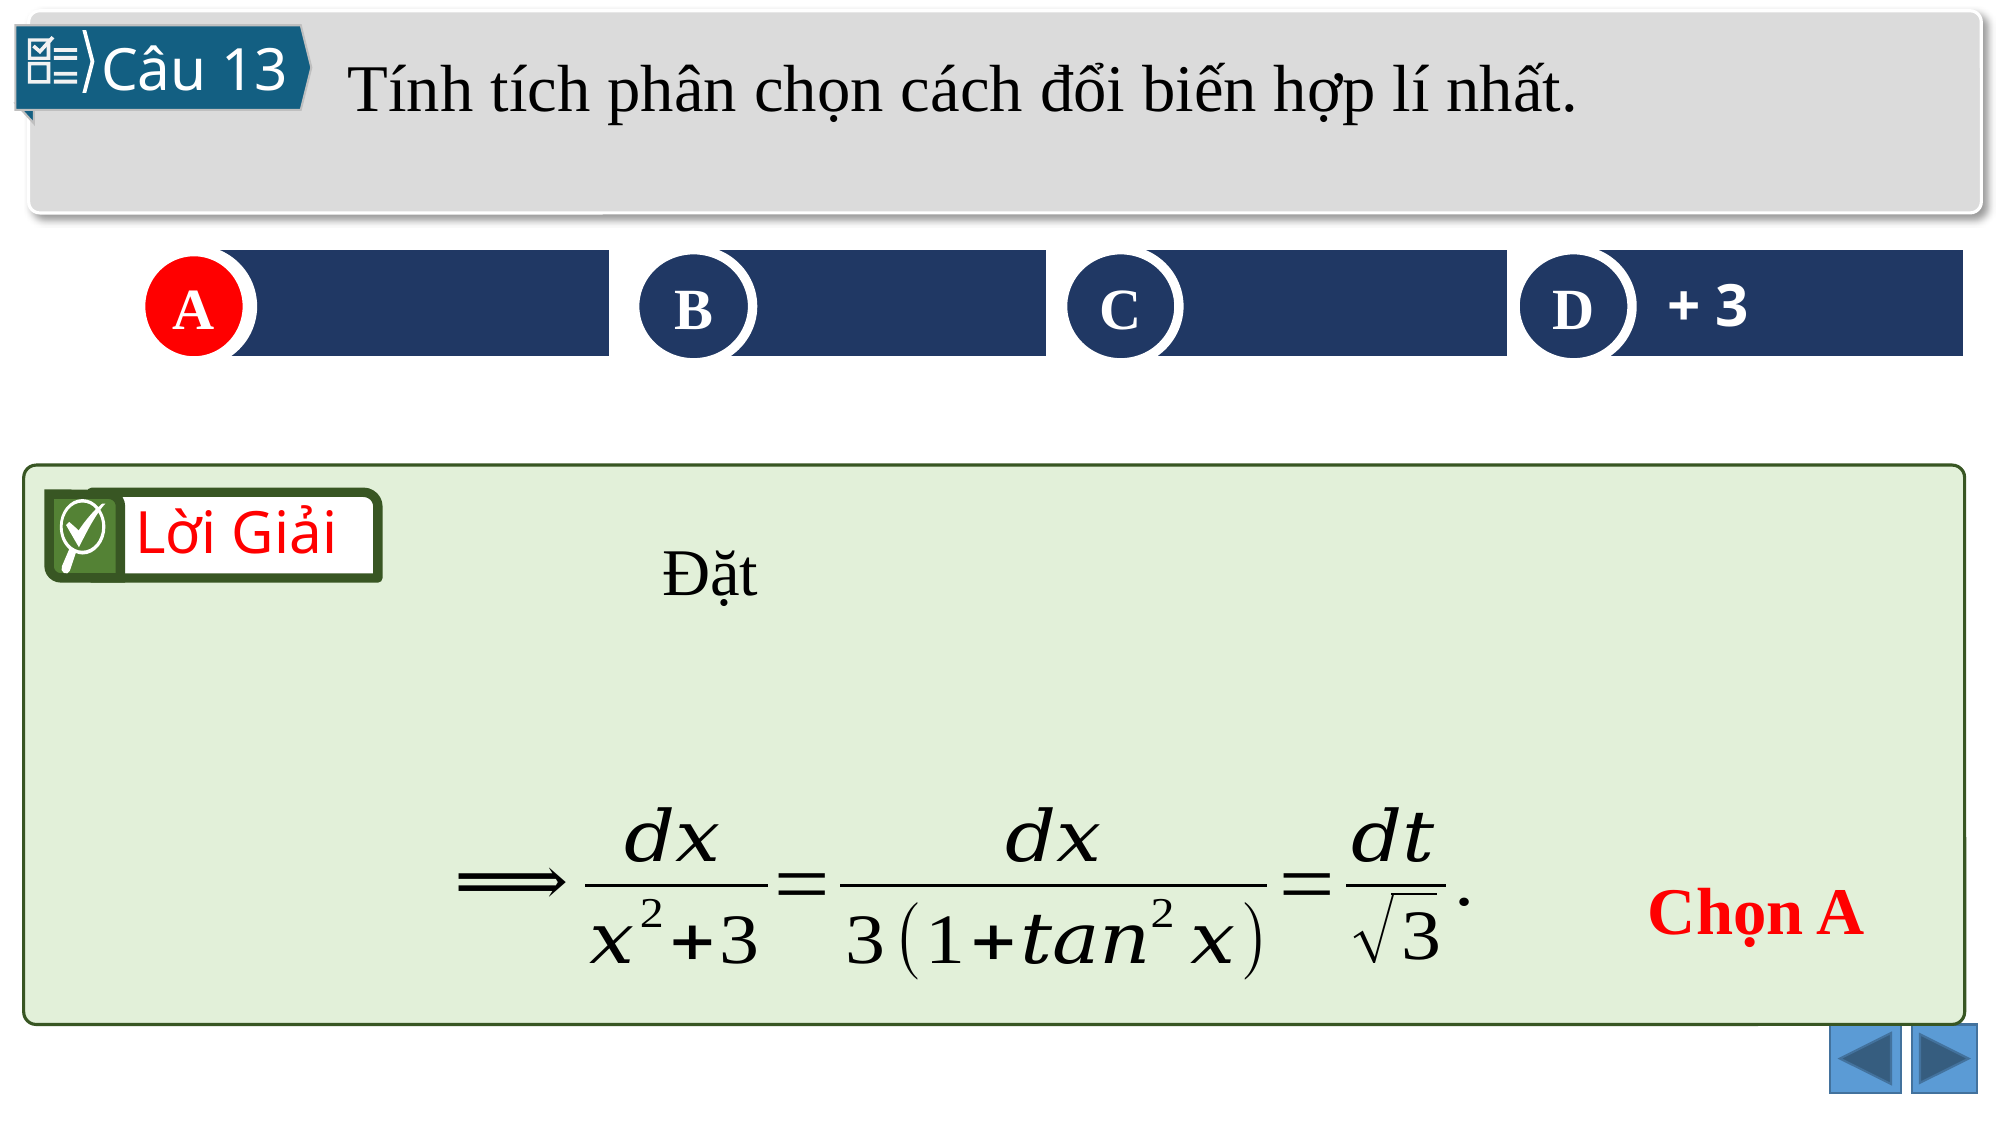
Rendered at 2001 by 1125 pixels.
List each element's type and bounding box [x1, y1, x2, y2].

text_box [137, 248, 611, 363]
text_box [1829, 1026, 1902, 1094]
text_box [23, 465, 1965, 1025]
text_box [15, 10, 1993, 213]
text_box [1062, 248, 1509, 363]
text_box [634, 248, 1048, 363]
text_box [1911, 1023, 1978, 1094]
text_box [1515, 248, 1965, 363]
